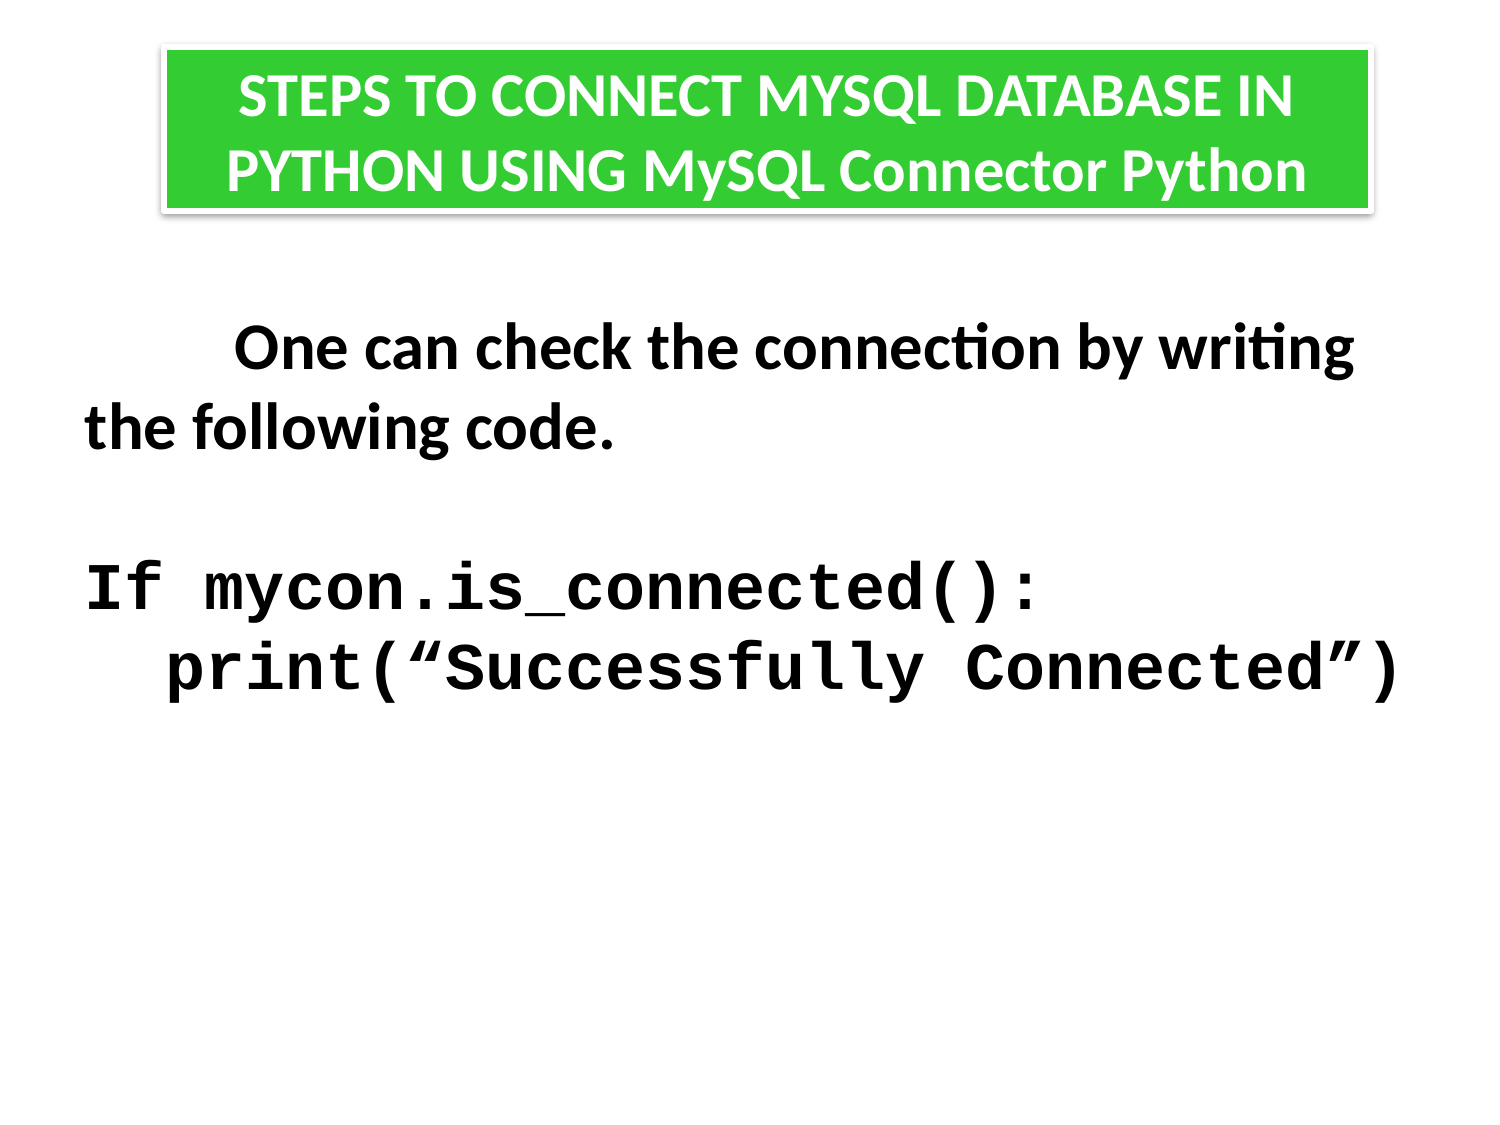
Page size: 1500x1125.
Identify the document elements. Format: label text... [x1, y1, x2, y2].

text_box STEPS TO CONNECT MYSQL DATABASE IN PYTHON USING MySQL Connector Python [161, 44, 1374, 214]
text_box One can check the connection by writing the following code. If mycon.is_connected(): print(“Successfully Connected”) [70, 295, 1442, 711]
